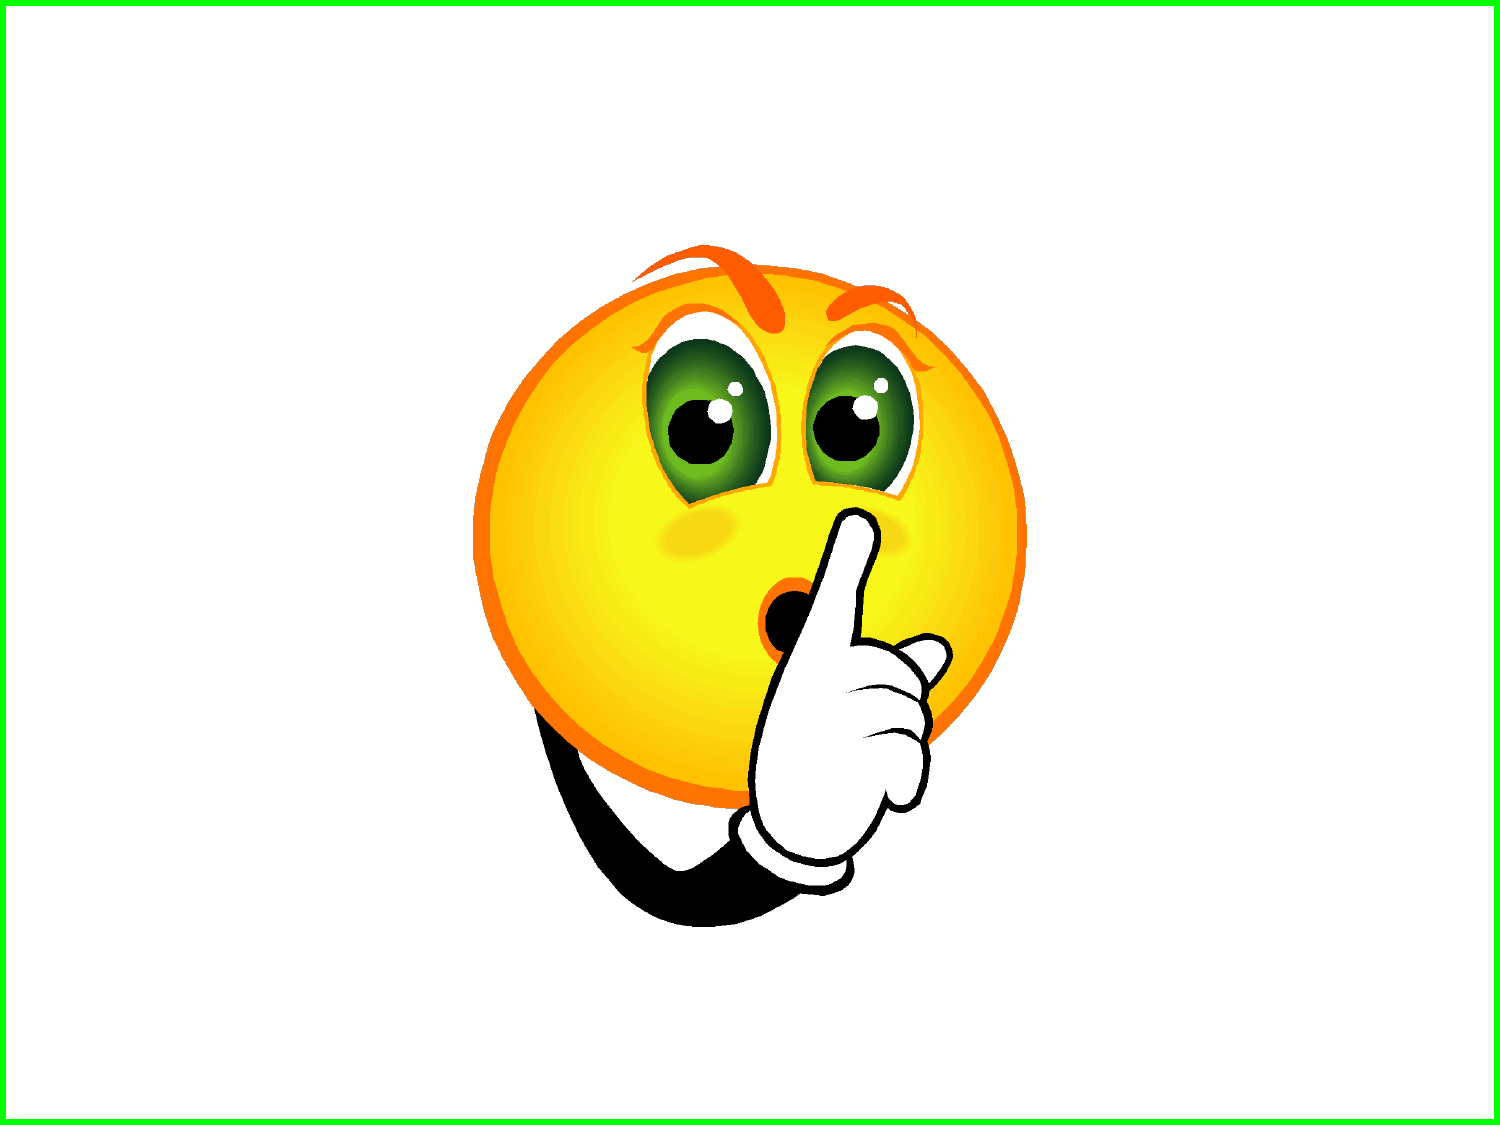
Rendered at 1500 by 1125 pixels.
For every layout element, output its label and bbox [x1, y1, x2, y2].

picture [471, 243, 1029, 929]
text_box [0, 0, 1500, 1125]
